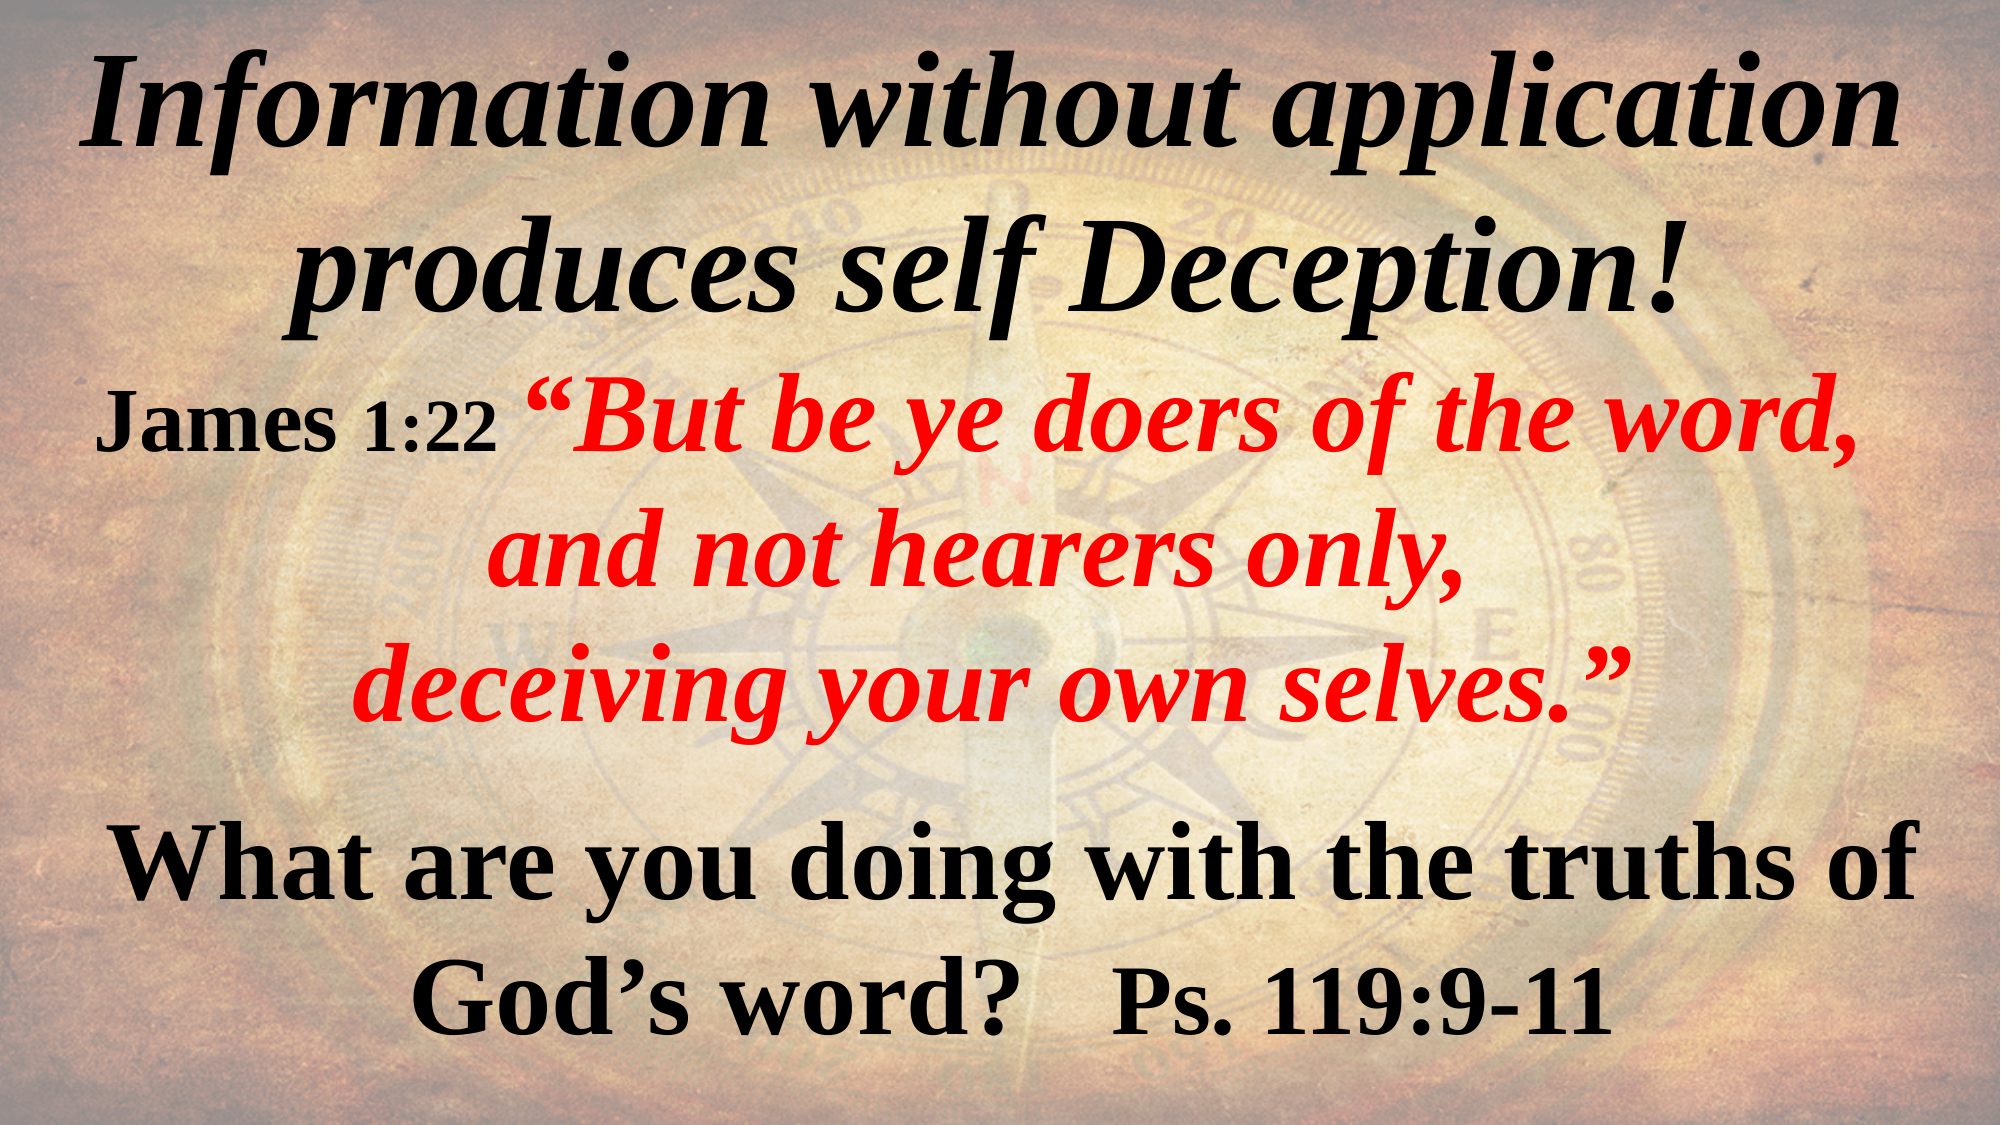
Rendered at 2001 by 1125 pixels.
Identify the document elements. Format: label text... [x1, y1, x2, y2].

text_box Information without application produces self Deception! James 1:22 “But be ye doers of the word, and not hearers only, deceiving your own selves.” [0, 1, 1988, 752]
text_box What are you doing with the truths of God’s word? Ps. 119:9-11 [37, 779, 1988, 1065]
